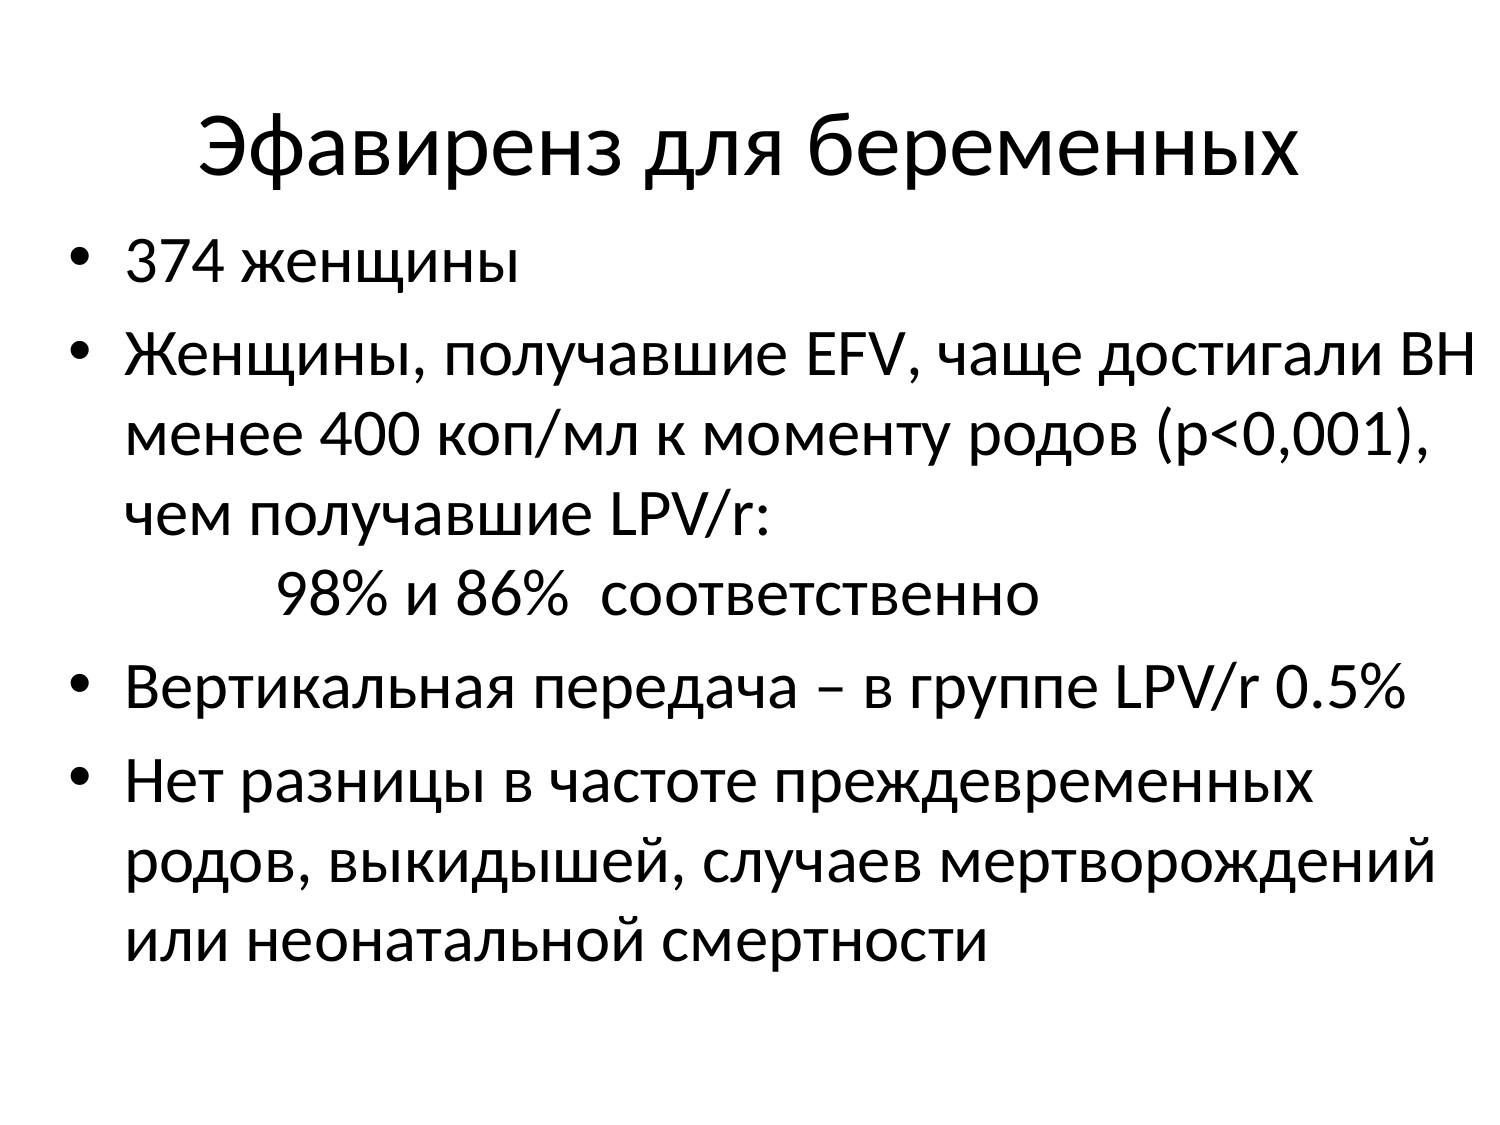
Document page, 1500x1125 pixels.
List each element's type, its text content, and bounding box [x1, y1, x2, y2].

list 374 женщины Женщины, получавшие EFV, чаще достигали ВН менее 400 коп/мл к моменту родов (р<0,001), чем получавшие LPV/r: 98% и 86% соответственно Вертикальная передача – в группе LPV/r 0.5% Нет разницы в частоте преждевременных родов, выкидышей, случаев мертворождений или неонатальной смертности [53, 208, 1500, 996]
title Эфавиренз для беременных [75, 45, 1425, 208]
